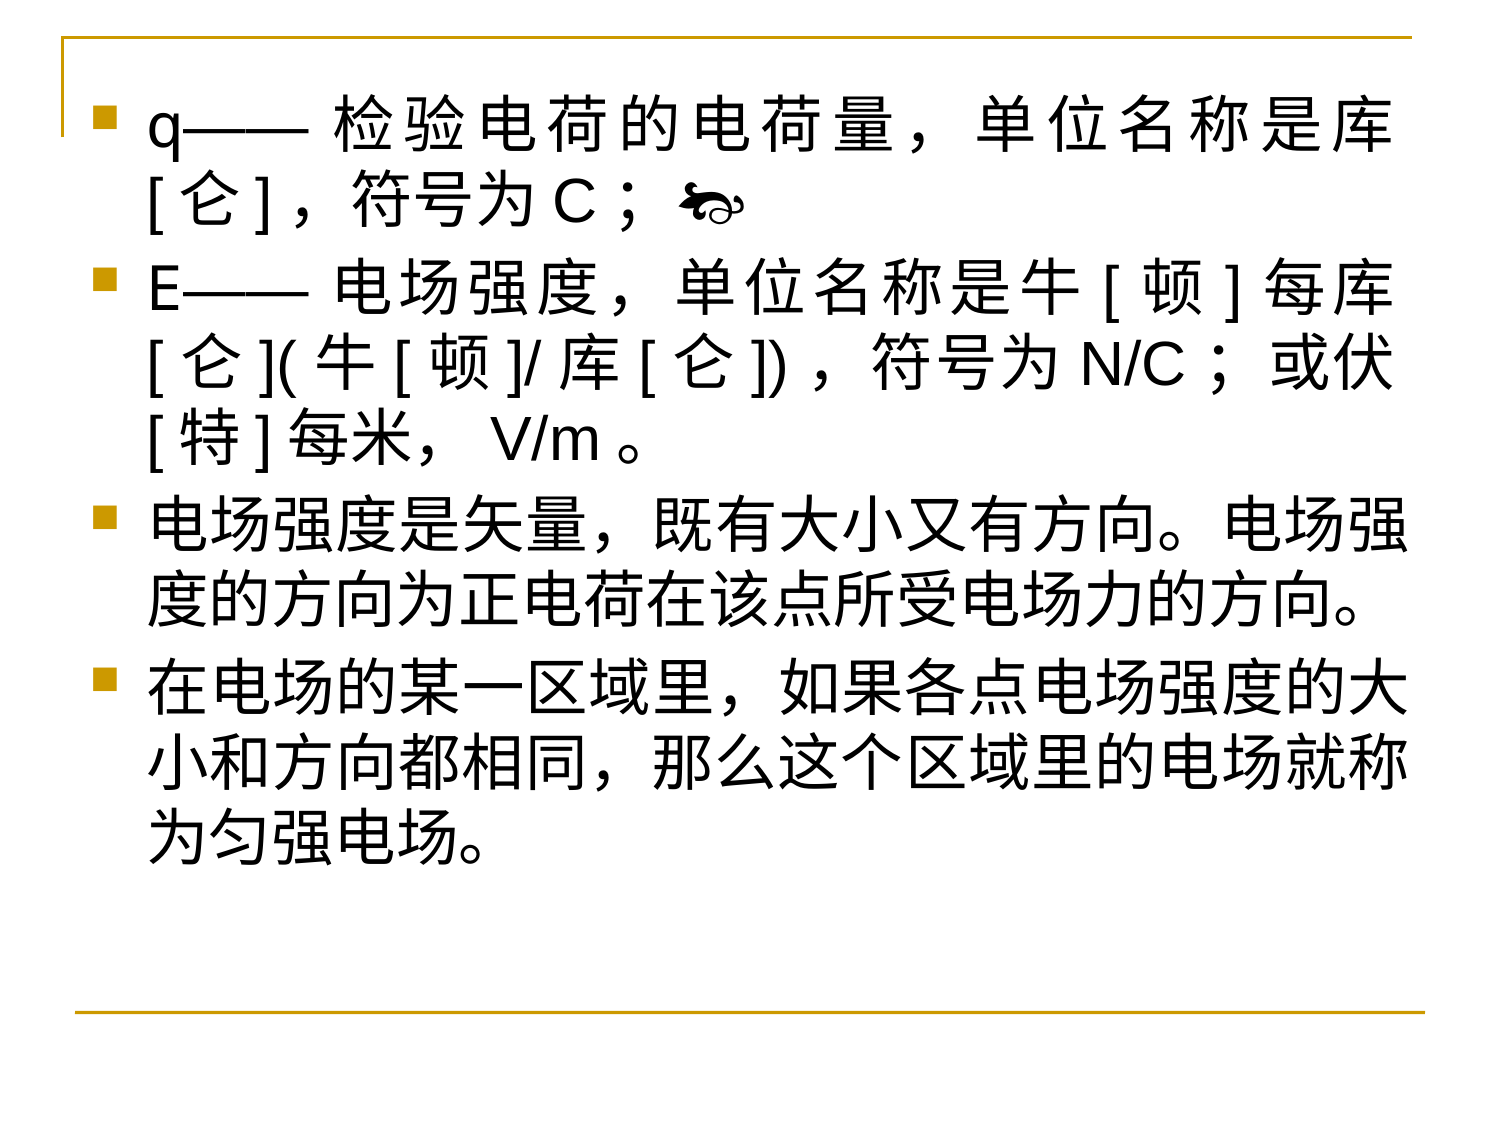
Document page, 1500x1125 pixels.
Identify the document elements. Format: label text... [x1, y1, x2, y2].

list q——检验电荷的电荷量，单位名称是库[仑]，符号为C； E——电场强度，单位名称是牛[顿]每库[仑](牛[顿]/库[仑])，符号为N/C；或伏[特]每米，V/m。 电场强度是矢量，既有大小又有方向。电场强度的方向为正电荷在该点所受电场力的方向。 在电场的某一区域里，如果各点电场强度的大小和方向都相同，那么这个区域里的电场就称为匀强电场。 [74, 77, 1426, 1026]
